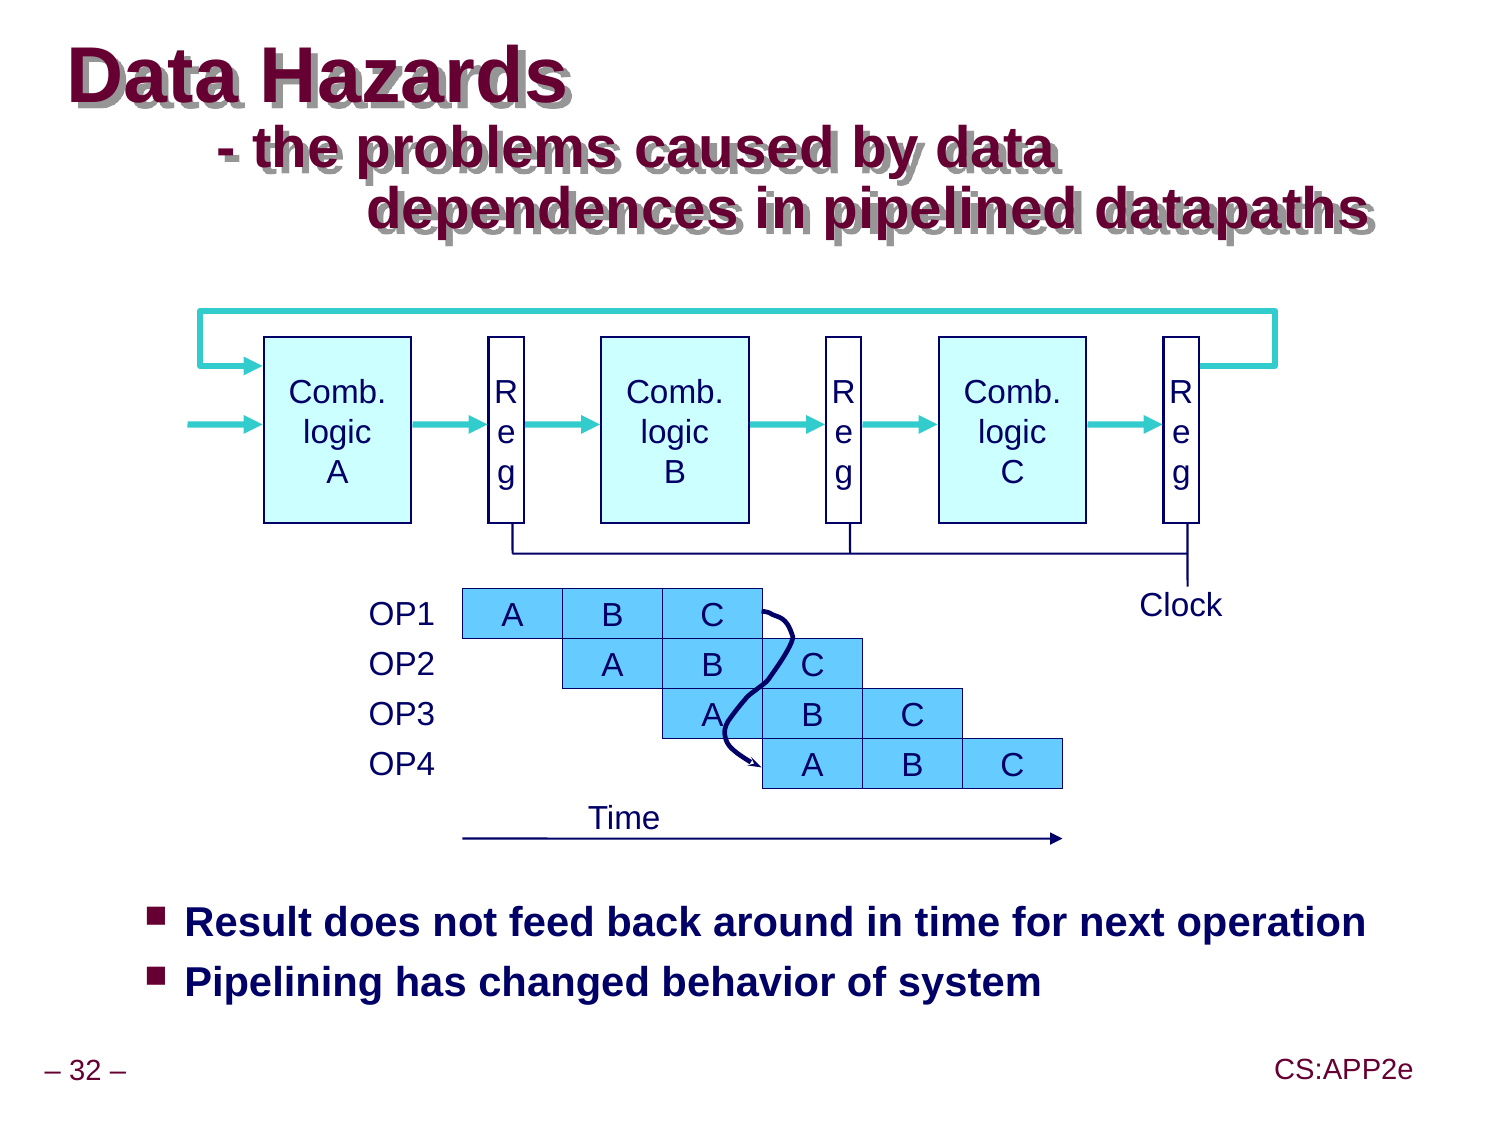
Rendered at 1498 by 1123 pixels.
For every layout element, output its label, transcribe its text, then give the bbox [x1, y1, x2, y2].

title Data Hazards - the problems caused by data dependences in pipelined datapaths [66, 40, 1495, 237]
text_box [187, 310, 1276, 625]
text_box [312, 587, 1063, 844]
list Result does not feed back around in time for next operation Pipelining has changed behavior of system [47, 887, 1409, 1025]
